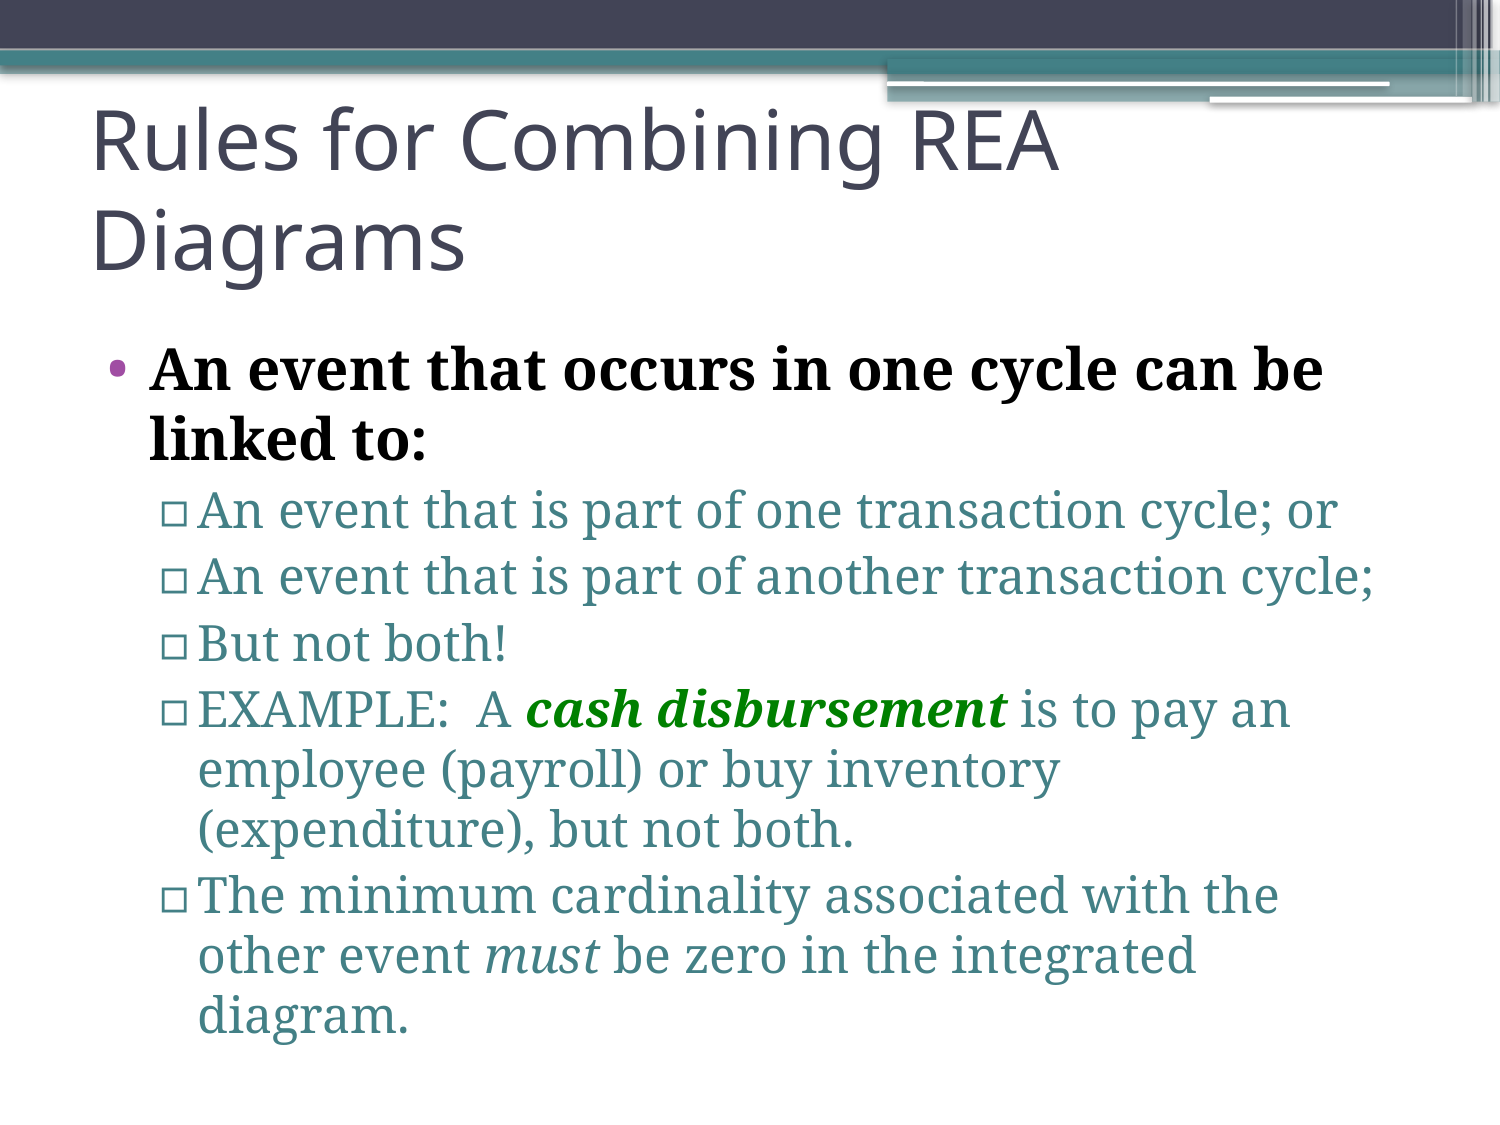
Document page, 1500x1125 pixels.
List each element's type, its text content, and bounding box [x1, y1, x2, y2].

list An event that occurs in one cycle can be linked to: An event that is part of one transaction cycle; or An event that is part of another transaction cycle; But not both! EXAMPLE: A cash disbursement is to pay an employee (payroll) or buy inventory (expenditure), but not both. The minimum cardinality associated with the other event must be zero in the integrated diagram. [75, 324, 1425, 1100]
title Rules for Combining REA Diagrams [75, 99, 1425, 275]
